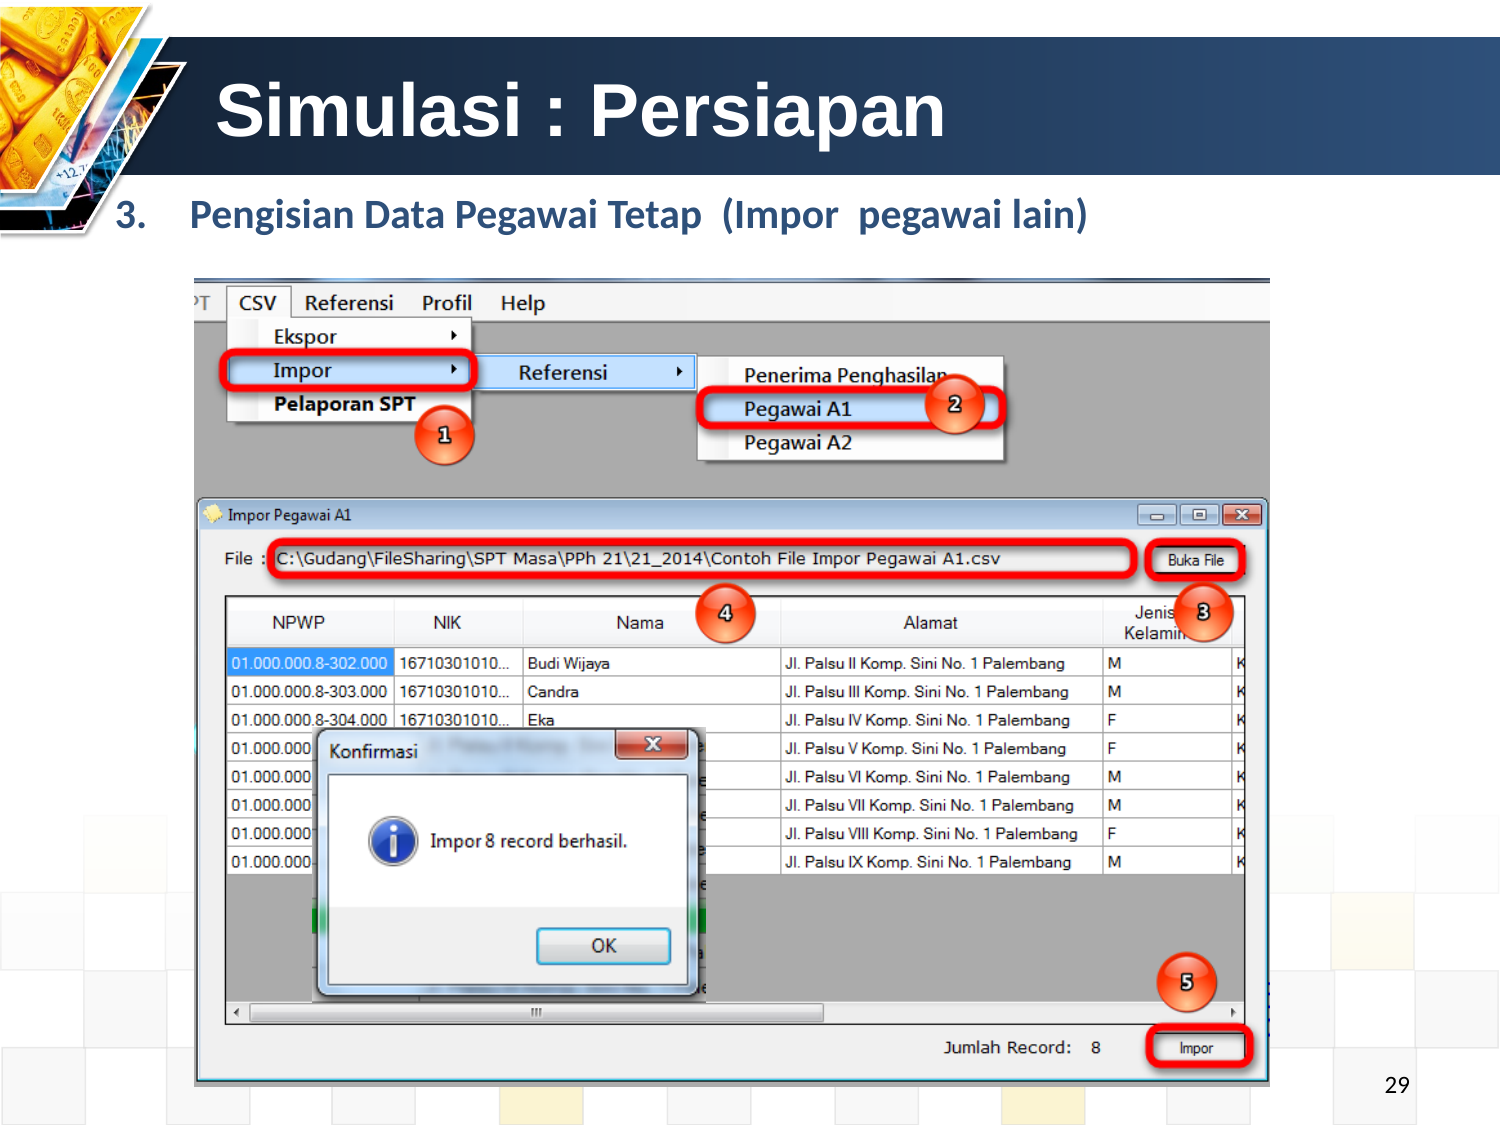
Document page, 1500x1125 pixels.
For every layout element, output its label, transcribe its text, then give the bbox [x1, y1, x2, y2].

text_box Pengisian Data Pegawai Tetap (Impor pegawai lain) [100, 169, 1500, 293]
slide_number 29 [1074, 1060, 1426, 1111]
picture [194, 278, 1270, 1087]
title Simulasi : Persiapan [199, 37, 1413, 176]
picture [0, 0, 190, 243]
picture [104, 156, 110, 164]
